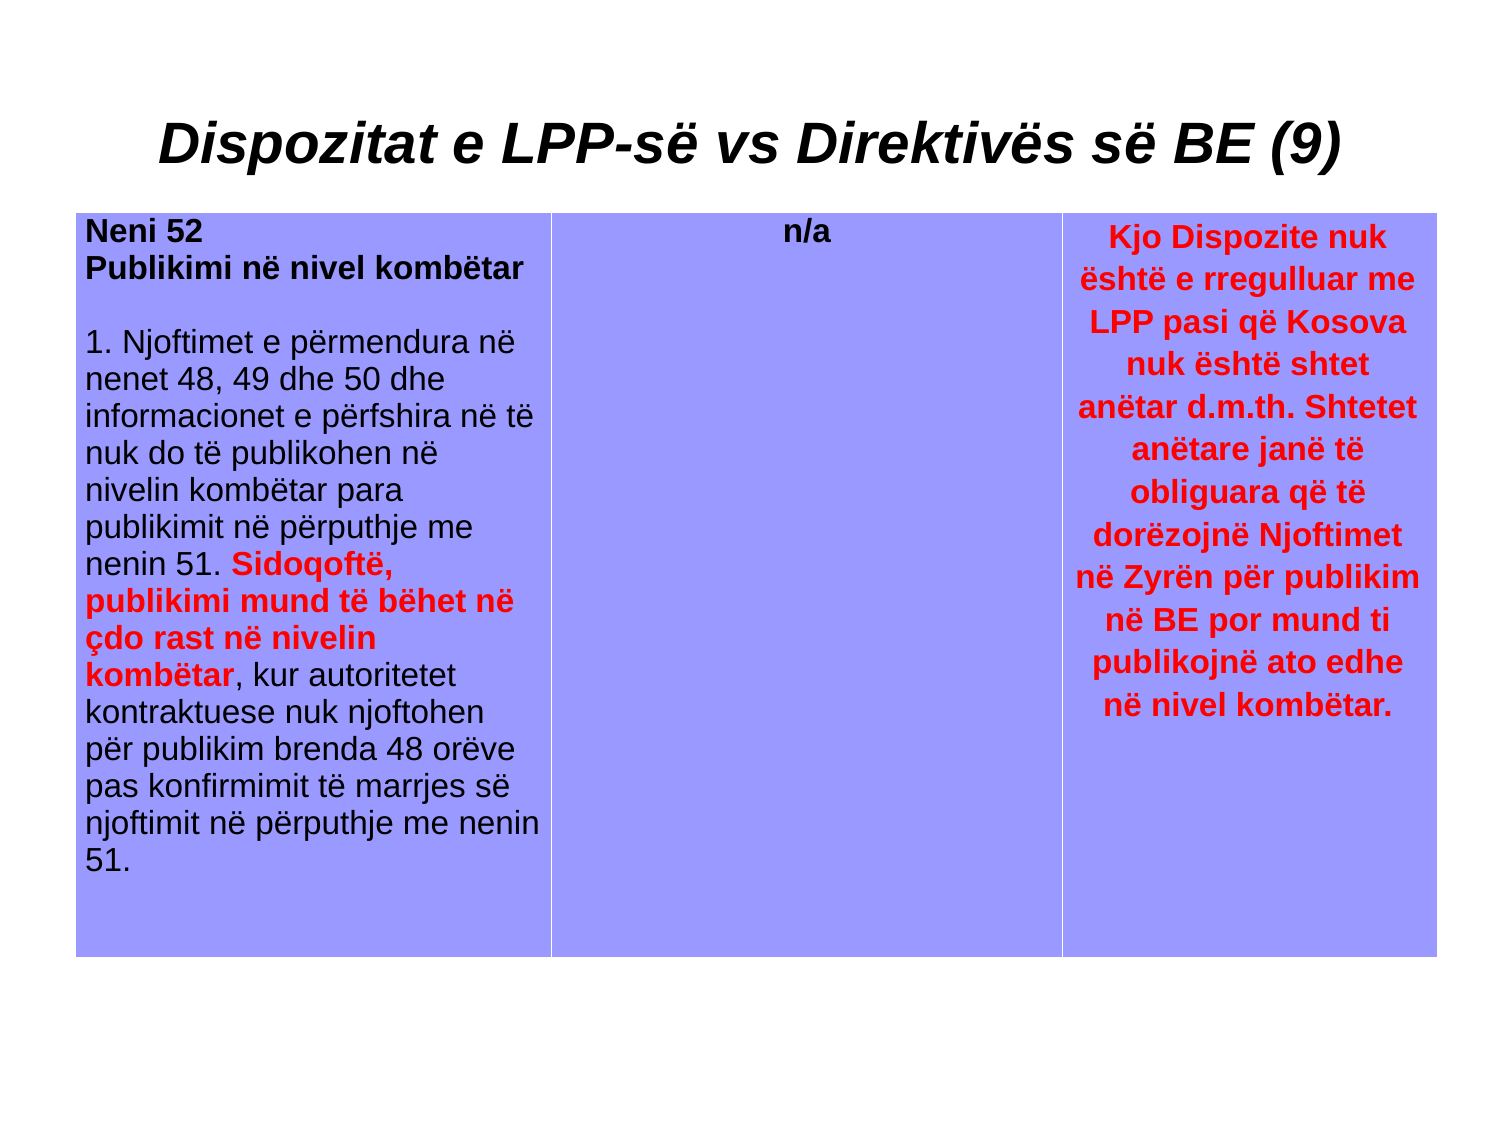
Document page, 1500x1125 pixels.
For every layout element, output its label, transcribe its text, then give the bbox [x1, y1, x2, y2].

text_box Dispozitat e LPP-së vs Direktivës së BE (9) [76, 37, 1424, 183]
table_header Kjo Dispozite nuk është e rregulluar me LPP pasi që Kosova nuk është shtet anëtar d.m.th. Shtetet anëtare janë të obliguara që të dorëzojnë Njoftimet në Zyrën për publikim në BE por mund ti publikojnë ato edhe në nivel kombëtar. [1063, 213, 1437, 957]
table_header n/a [552, 213, 1062, 957]
table_header Neni 52 Publikimi në nivel kombëtar 1. Njoftimet e përmendura në nenet 48, 49 dhe 50 dhe informacionet e përfshira në të nuk do të publikohen në nivelin kombëtar para publikimit në përputhje me nenin 51. Sidoqoftë, publikimi mund të bëhet në çdo rast në nivelin kombëtar, kur autoritetet kontraktuese nuk njoftohen për publikim brenda 48 orëve pas konfirmimit të marrjes së njoftimit në përputhje me nenin 51. [76, 213, 551, 957]
